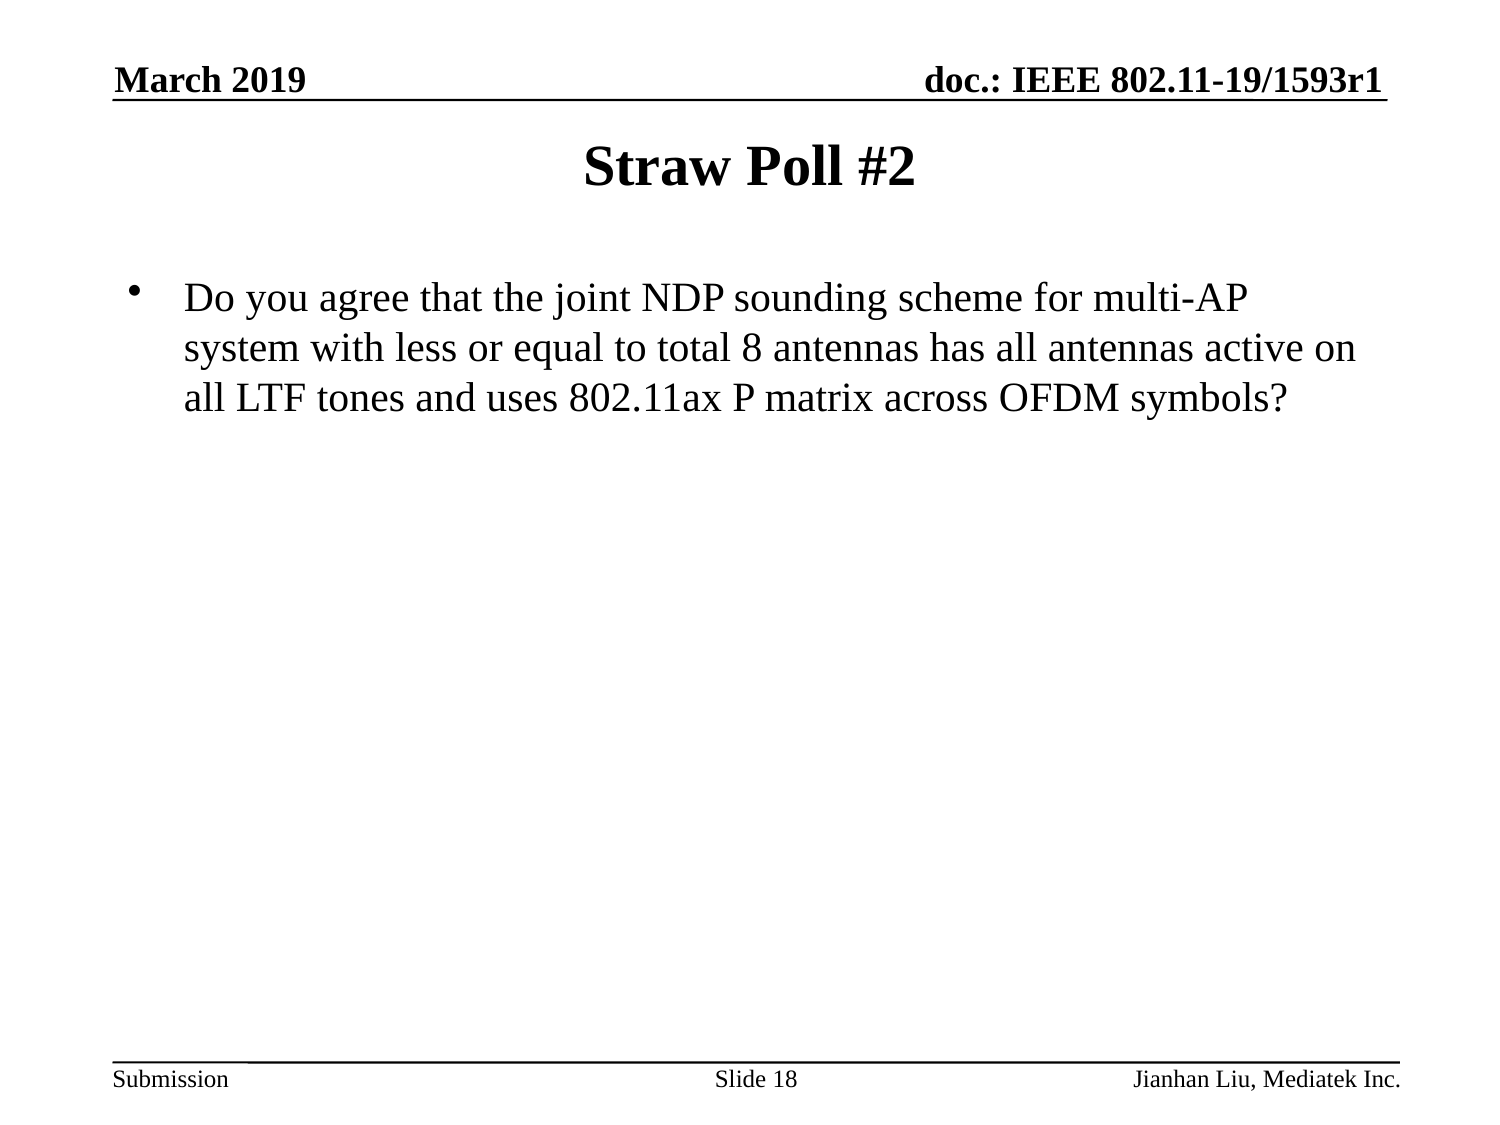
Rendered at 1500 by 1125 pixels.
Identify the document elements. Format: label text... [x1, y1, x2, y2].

list Do you agree that the joint NDP sounding scheme for multi-AP system with less or equal to total 8 antennas has all antennas active on all LTF tones and uses 802.11ax P matrix across OFDM symbols? [112, 262, 1388, 1001]
footer Jianhan Liu, Mediatek Inc. [1129, 1061, 1402, 1093]
title Straw Poll #2 [112, 112, 1388, 213]
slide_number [114, 54, 309, 101]
slide_number Slide 18 [712, 1061, 800, 1093]
